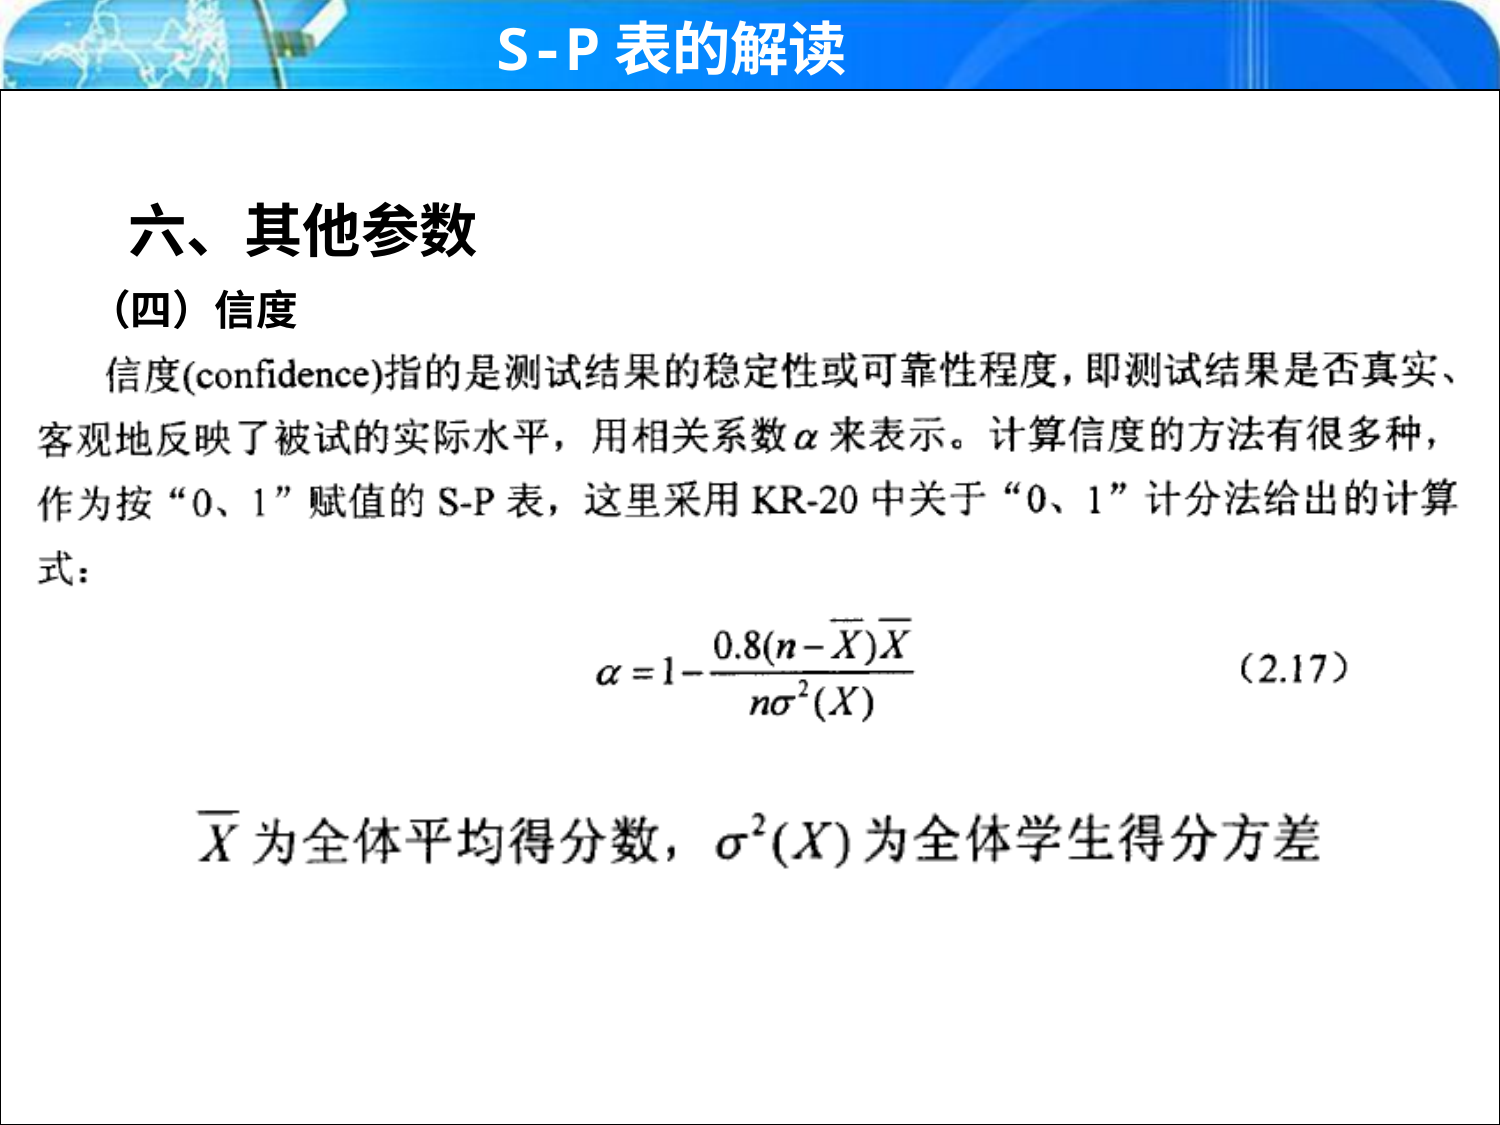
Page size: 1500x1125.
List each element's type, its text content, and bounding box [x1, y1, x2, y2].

text_box S-P表的解读 [480, 5, 876, 90]
picture [182, 786, 1330, 879]
text_box （四）信度 [74, 276, 313, 336]
picture [29, 337, 1471, 740]
picture [0, 0, 1500, 89]
text_box 六、其他参数 [113, 186, 493, 272]
